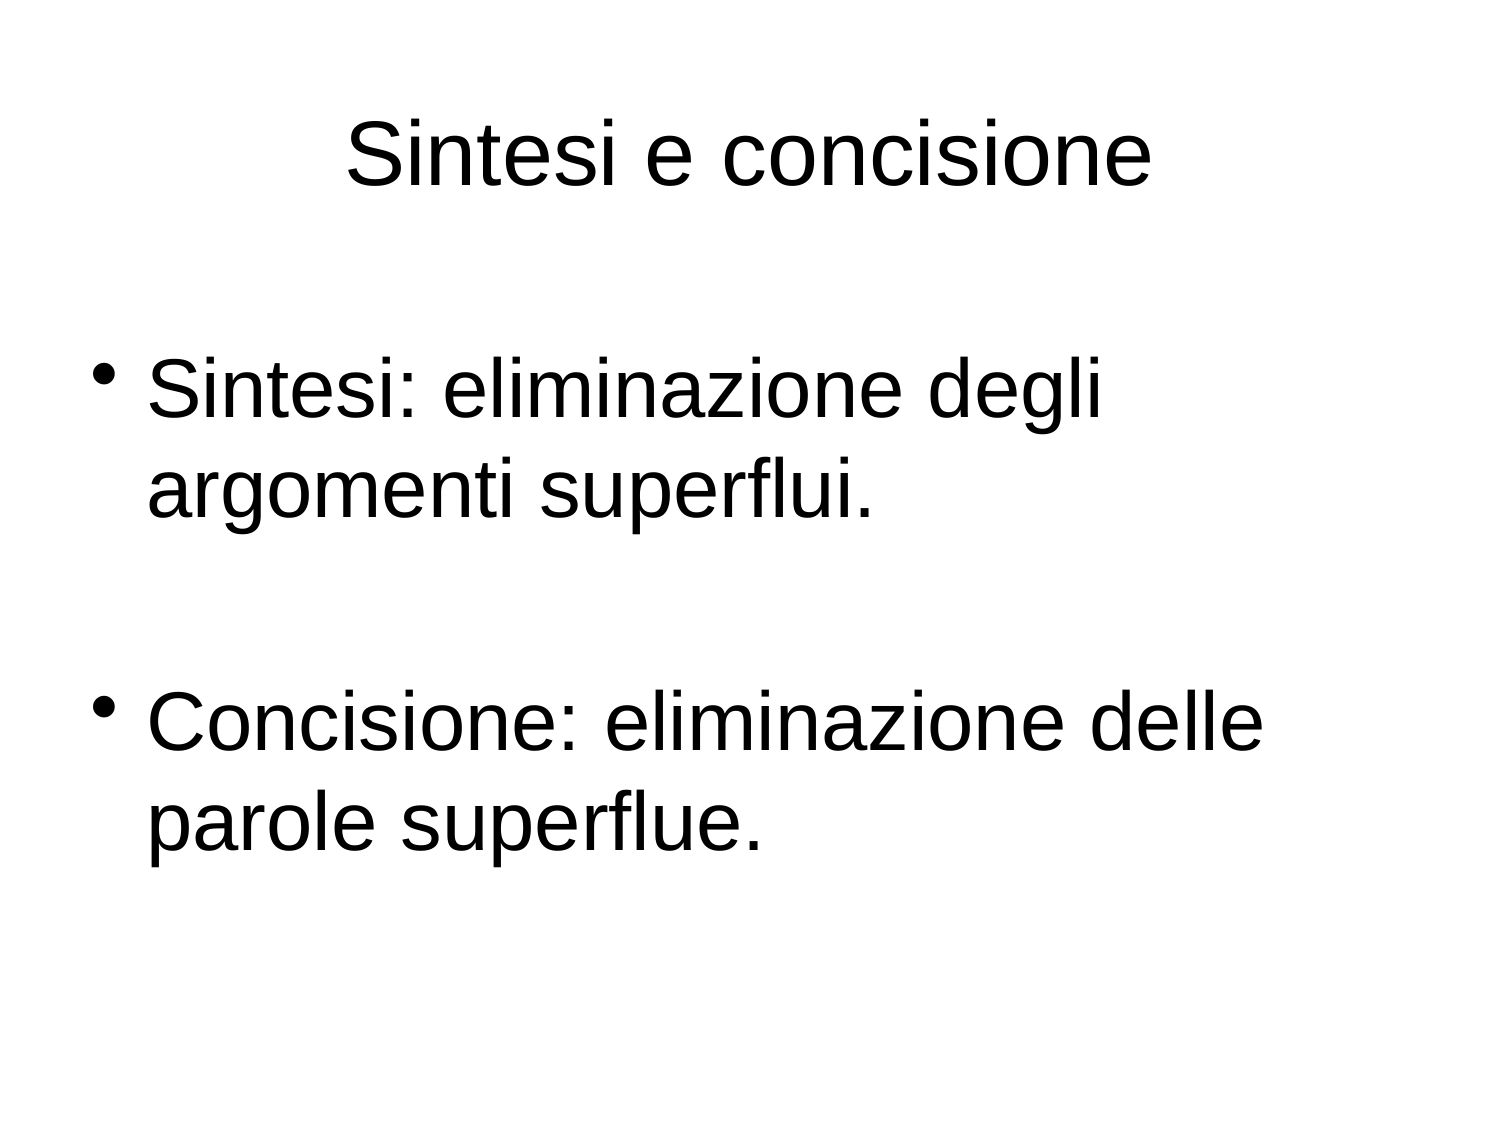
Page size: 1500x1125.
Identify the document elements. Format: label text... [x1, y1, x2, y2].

list Sintesi: eliminazione degli argomenti superflui. Concisione: eliminazione delle parole superflue. [75, 326, 1425, 1069]
title Sintesi e concisione [75, 54, 1425, 243]
